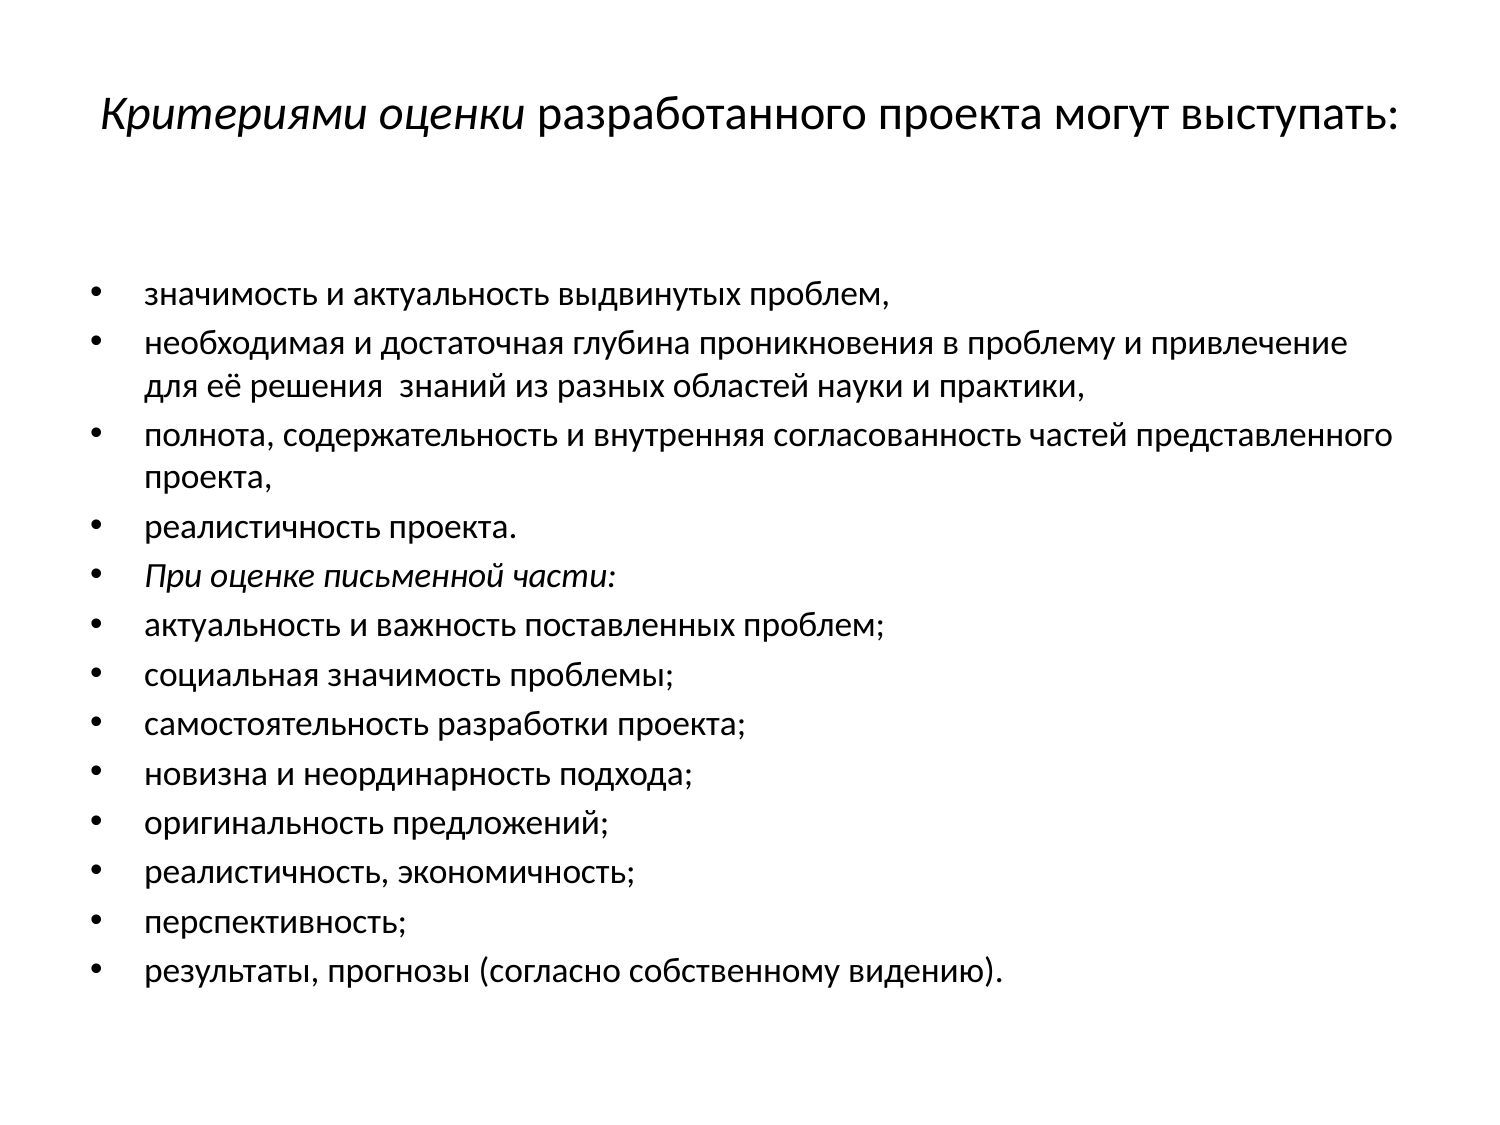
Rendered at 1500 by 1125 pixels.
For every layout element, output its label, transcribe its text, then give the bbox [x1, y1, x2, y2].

list значимость и актуальность выдвинутых проблем, необходимая и достаточная глубина проникновения в проблему и привлечение для её решения знаний из разных областей науки и практики, полнота, содержательность и внутренняя согласованность частей представленного проекта, реалистичность проекта. При оценке письменной части: актуальность и важность поставленных проблем; социальная значимость проблемы; самостоятельность разработки проекта; новизна и неординарность подхода; оригинальность предложений; реалистичность, экономичность; перспективность; результаты, прогнозы (согласно собственному видению). [75, 262, 1425, 1005]
title Критериями оценки разработанного проекта могут выступать: [75, 45, 1425, 233]
